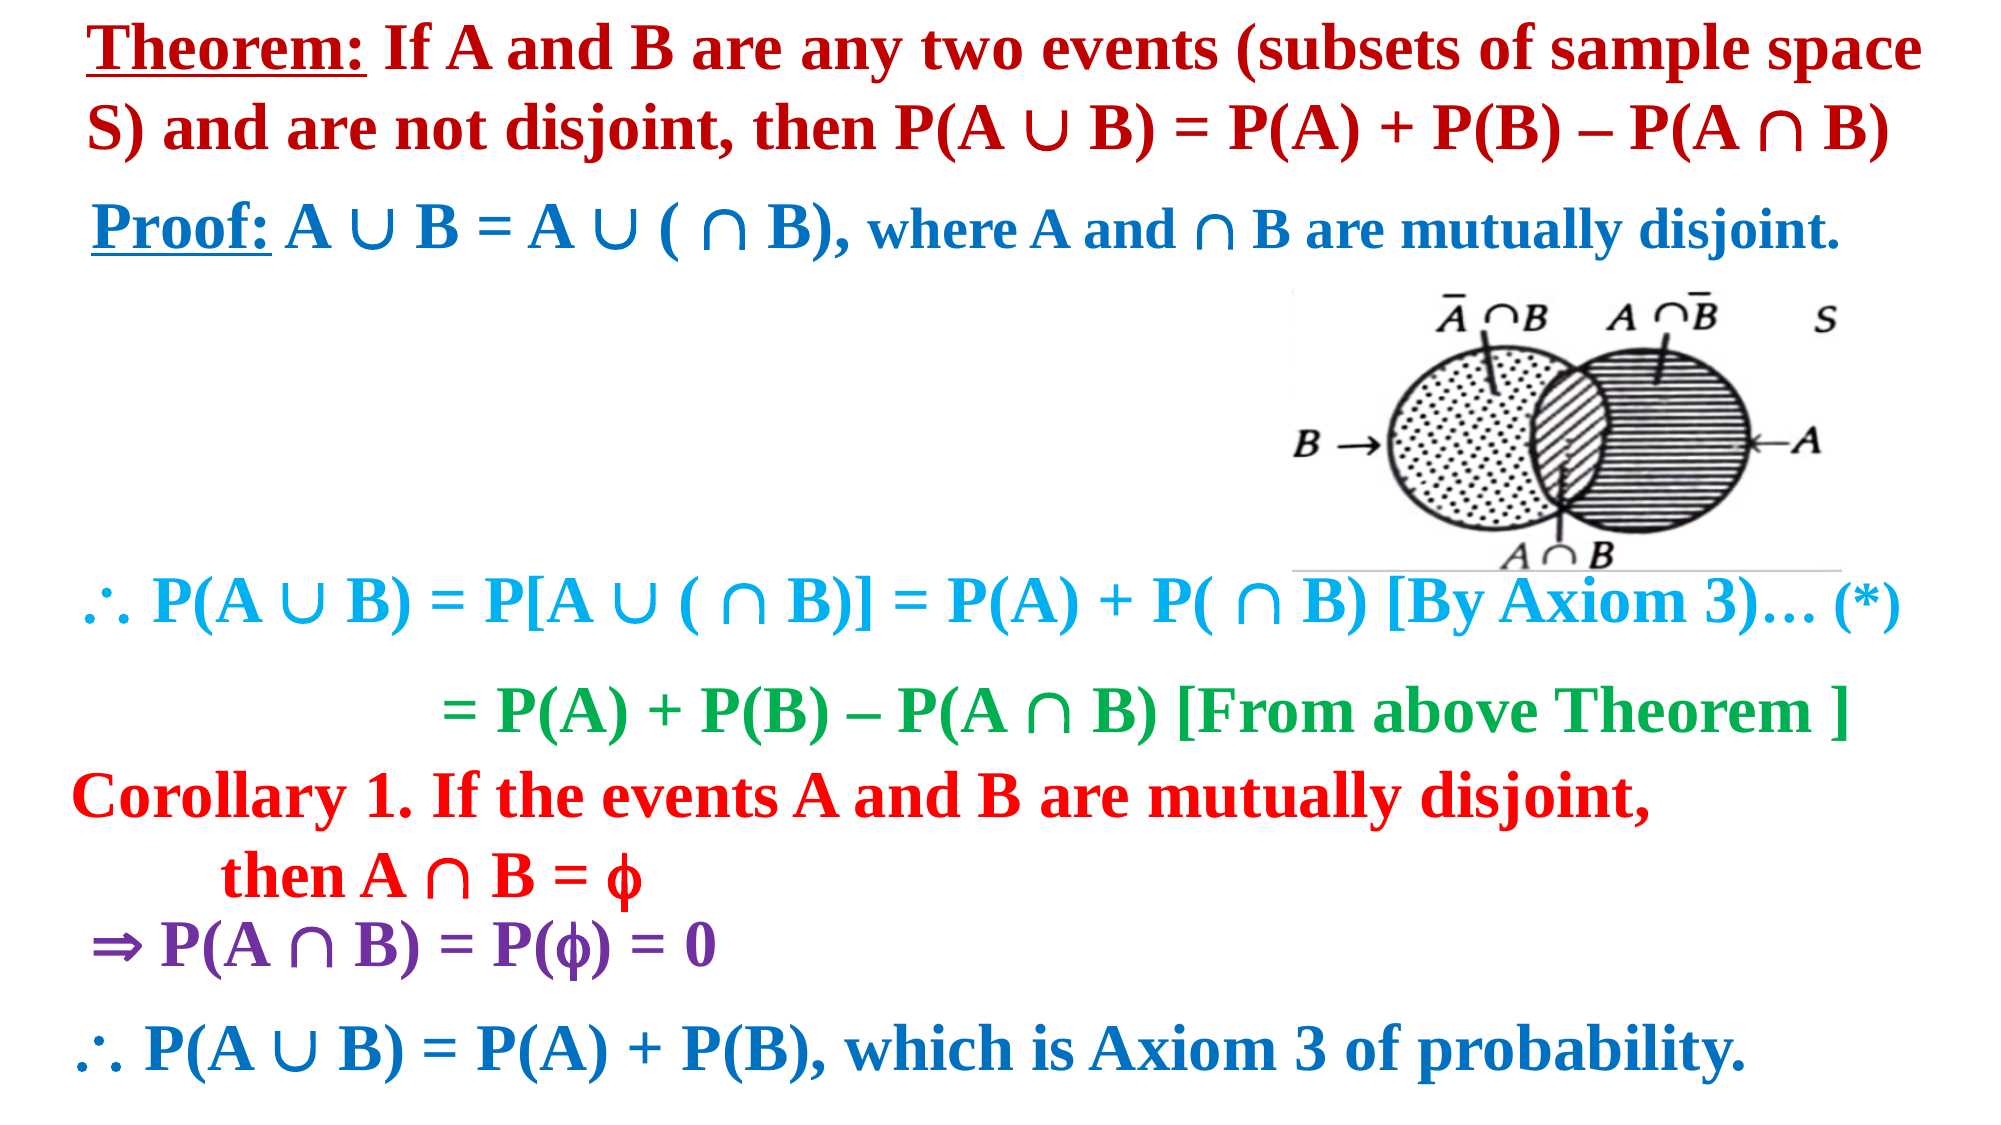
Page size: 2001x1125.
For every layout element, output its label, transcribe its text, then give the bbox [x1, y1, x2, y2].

text_box  P(A  B) = P() = 0 [76, 892, 770, 987]
text_box  P(A  B) = P(A) + P(B), which is Axiom 3 of probability. [55, 996, 1842, 1092]
text_box Theorem: If A and B are any two events (subsets of sample space S) and are not disjoint, then P(A  B) = P(A) + P(B) – P(A  B) [71, 0, 2000, 171]
text_box = P(A) + P(B) – P(A  B) [From above Theorem ] [92, 658, 1945, 743]
text_box Corollary 1. If the events A and B are mutually disjoint, then A  B =  [55, 743, 1984, 919]
picture [1292, 289, 1842, 572]
